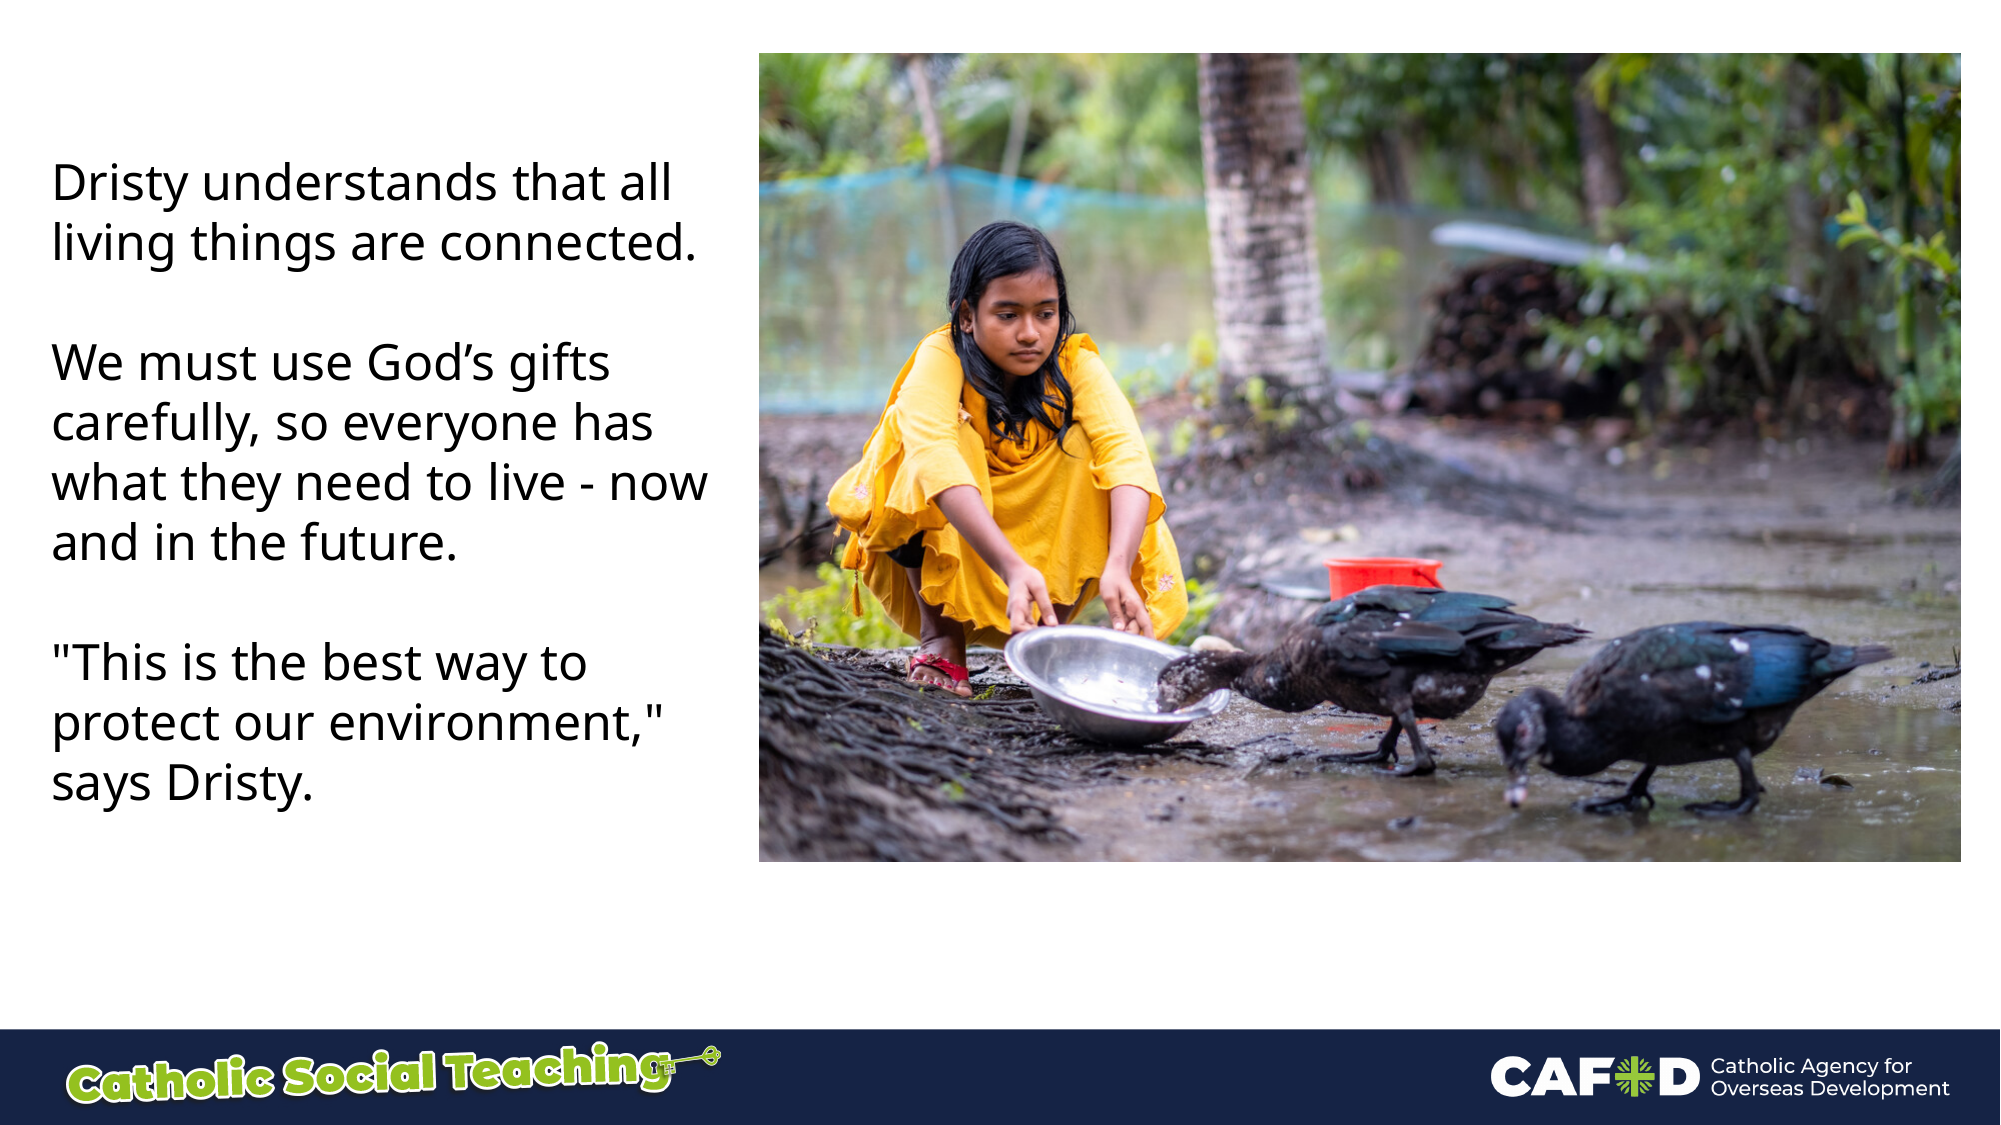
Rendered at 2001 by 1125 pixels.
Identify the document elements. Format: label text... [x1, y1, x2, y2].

picture [1474, 1038, 1973, 1116]
picture [45, 1033, 733, 1121]
picture [759, 53, 1961, 862]
text_box Dristy understands that all living things are connected. We must use God’s gifts carefully, so everyone has what they need to live - now and in the future. "This is the best way to protect our environment," says Dristy. [35, 143, 759, 819]
